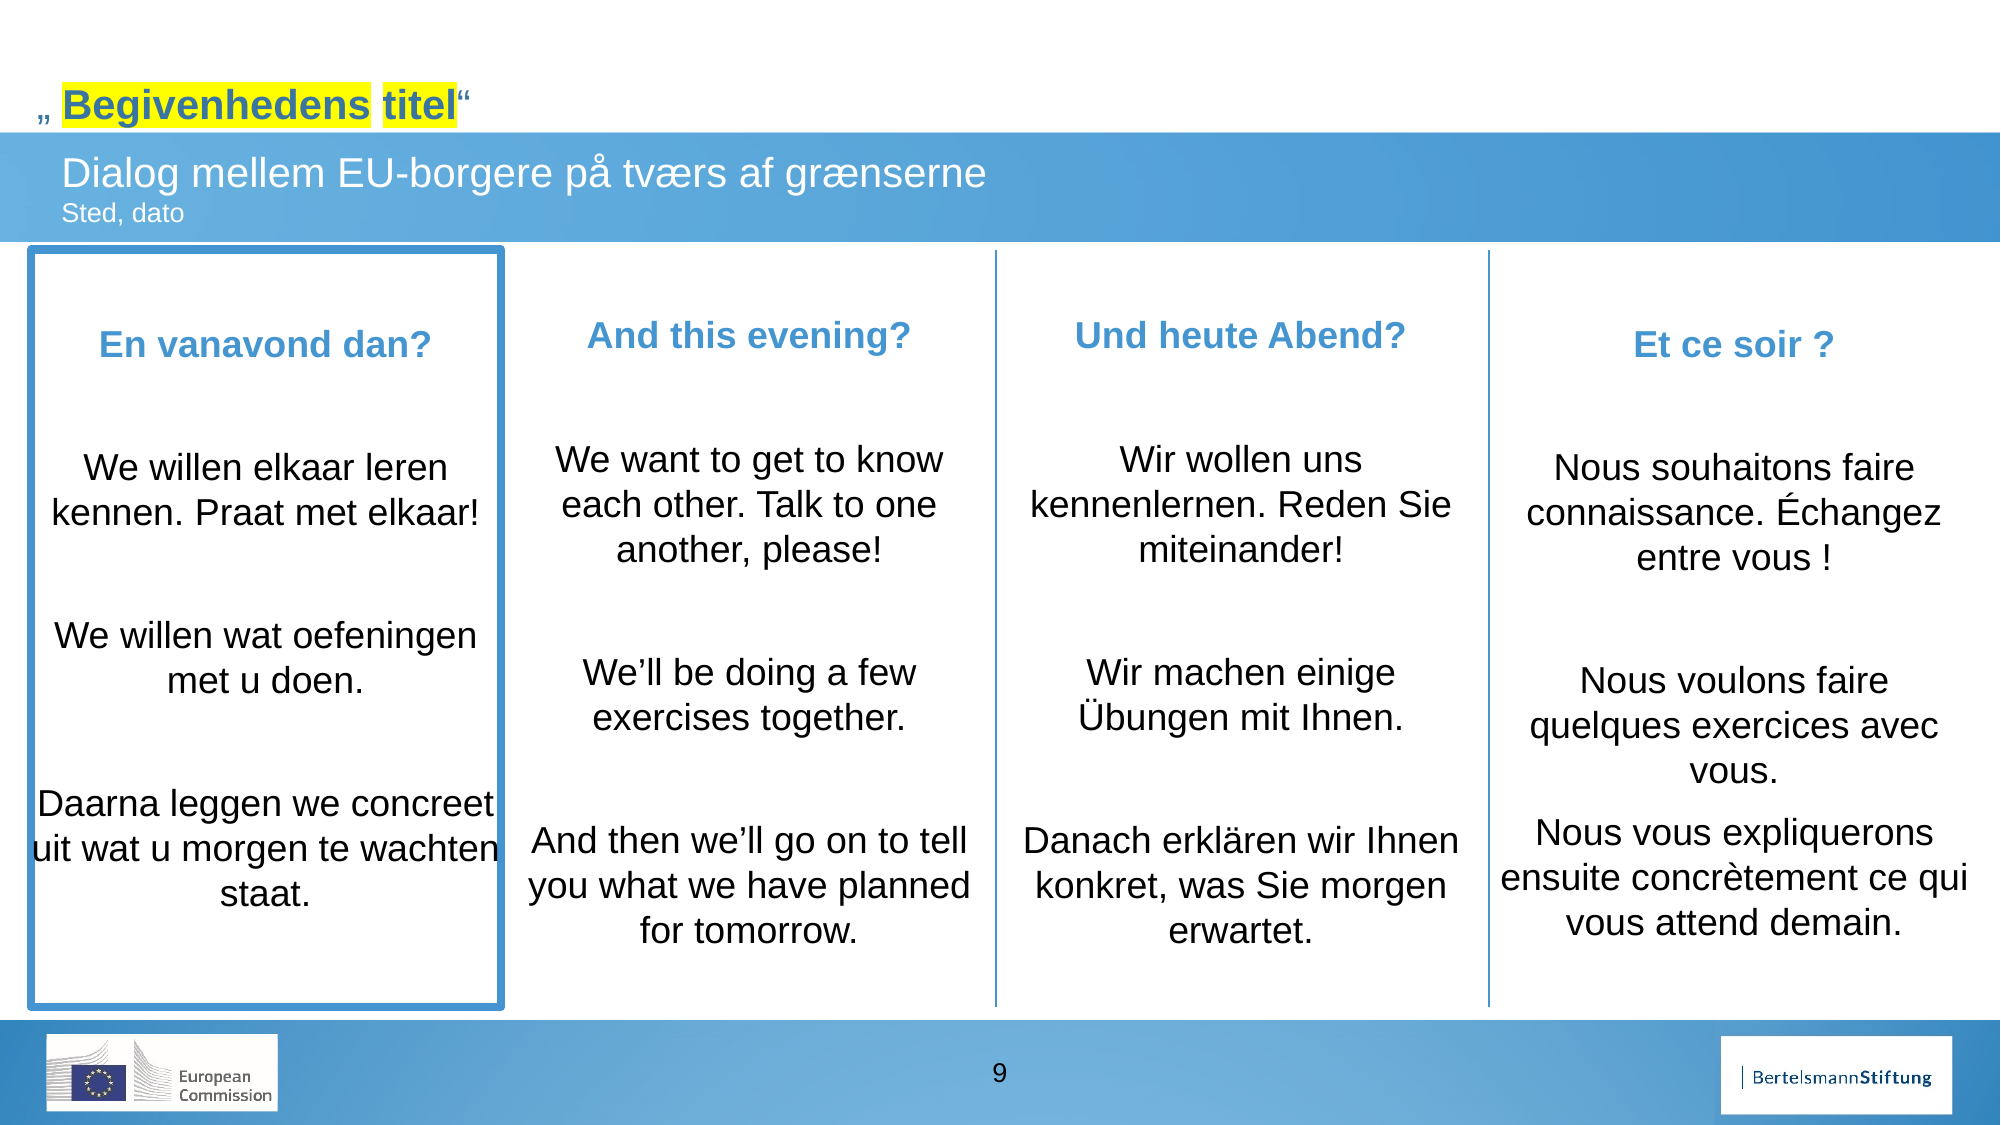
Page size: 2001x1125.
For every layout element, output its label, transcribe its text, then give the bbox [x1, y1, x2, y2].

text_box 9 [963, 1048, 1037, 1096]
list Et ce soir ? Nous souhaitons faire connaissance. Échangez entre vous ! Nous voulons faire quelques exercices avec vous. Nous vous expliquerons ensuite concrètement ce qui vous attend demain. [1499, 249, 1970, 1007]
picture [0, 1020, 2000, 1125]
list En vanavond dan? We willen elkaar leren kennen. Praat met elkaar! We willen wat oefeningen met u doen. Daarna leggen we concreet uit wat u morgen te wachten staat. [27, 245, 505, 1011]
list Und heute Abend? Wir wollen uns kennenlernen. Reden Sie miteinander! Wir machen einige Übungen mit Ihnen. Danach erklären wir Ihnen konkret, was Sie morgen erwartet. [1006, 249, 1476, 1007]
list And this evening? We want to get to know each other. Talk to one another, please! We’ll be doing a few exercises together. And then we’ll go on to tell you what we have planned for tomorrow. [516, 249, 983, 1007]
picture [0, 2, 2000, 242]
